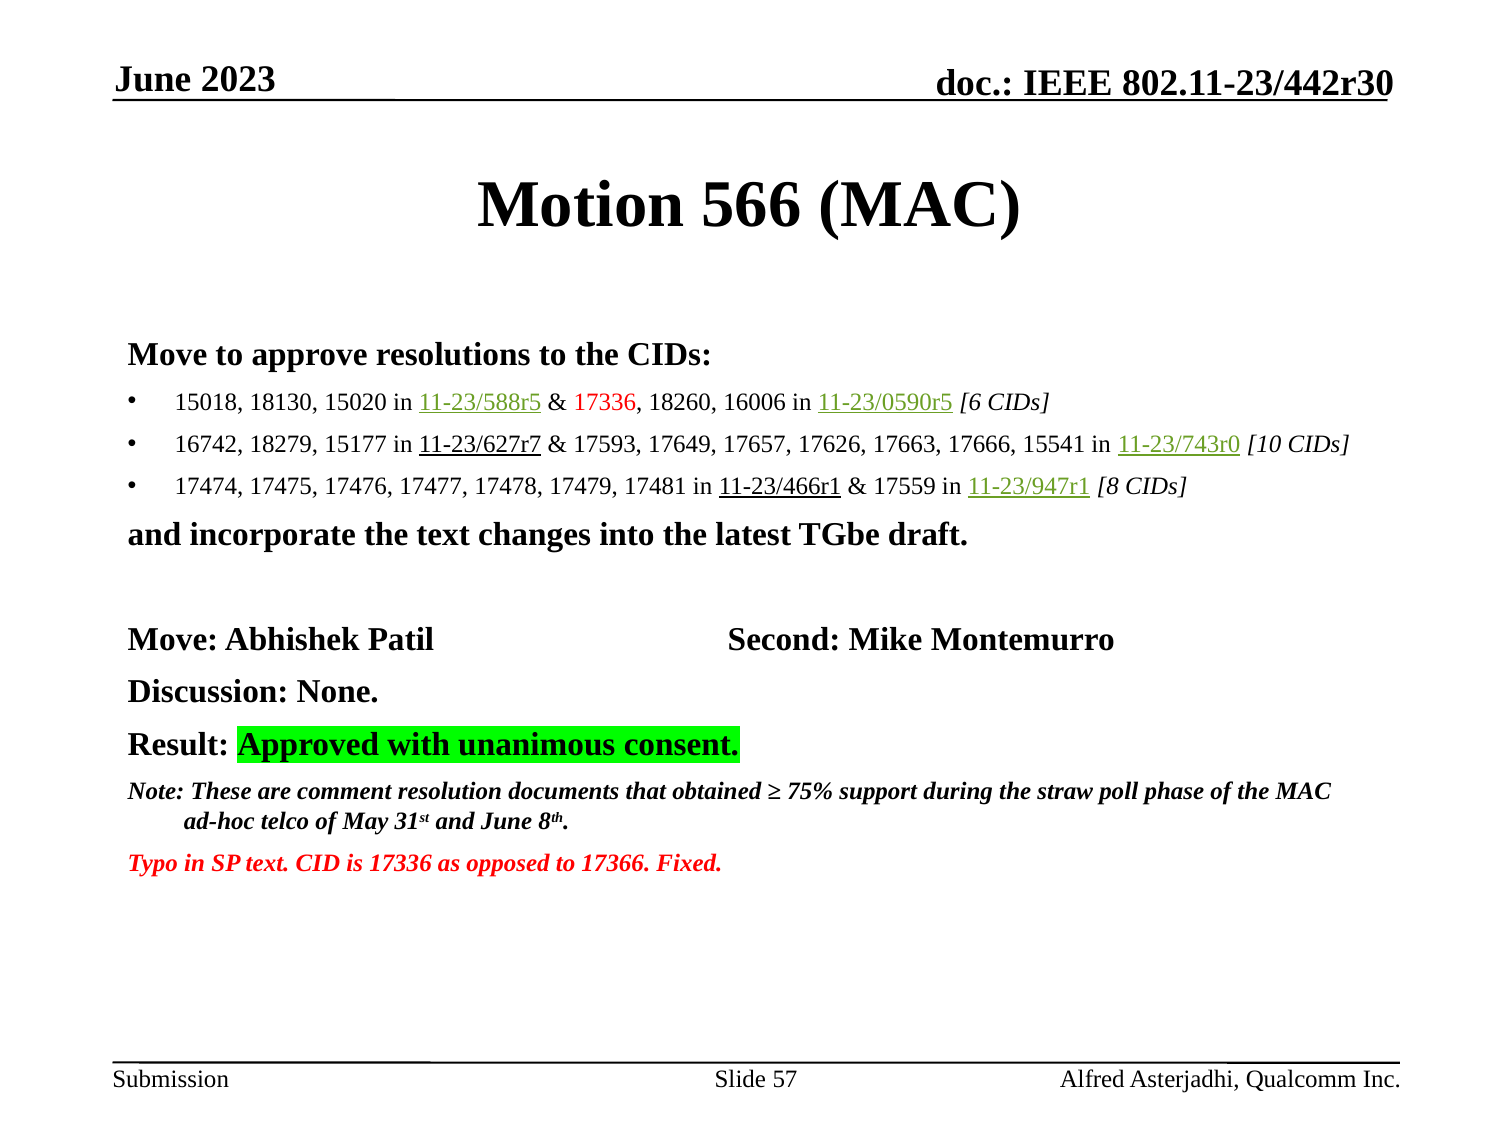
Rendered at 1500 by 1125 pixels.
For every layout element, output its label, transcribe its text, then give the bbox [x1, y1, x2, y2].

footer Alfred Asterjadhi, Qualcomm Inc. [878, 1061, 1402, 1093]
title Motion 566 (MAC) [112, 112, 1388, 288]
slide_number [114, 54, 423, 100]
slide_number Slide 57 [712, 1061, 800, 1123]
list Move to approve resolutions to the CIDs: 15018, 18130, 15020 in 11-23/588r5 & 17336, 18260, 16006 in 11-23/0590r5 [6 CIDs] 16742, 18279, 15177 in 11-23/627r7 & 17593, 17649, 17657, 17626, 17663, 17666, 15541 in 11-23/743r0 [10 CIDs] 17474, 17475, 17476, 17477, 17478, 17479, 17481 in 11-23/466r1 & 17559 in 11-23/947r1 [8 CIDs] and incorporate the text changes into the latest TGbe draft. Move: Abhishek Patil Second: Mike Montemurro Discussion: None. Result: Approved with unanimous consent. Note: These are comment resolution documents that obtained ≥ 75% support during the straw poll phase of the MAC ad-hoc telco of May 31st and June 8th. Typo in SP text. CID is 17336 as opposed to 17366. Fixed. [112, 324, 1388, 1063]
